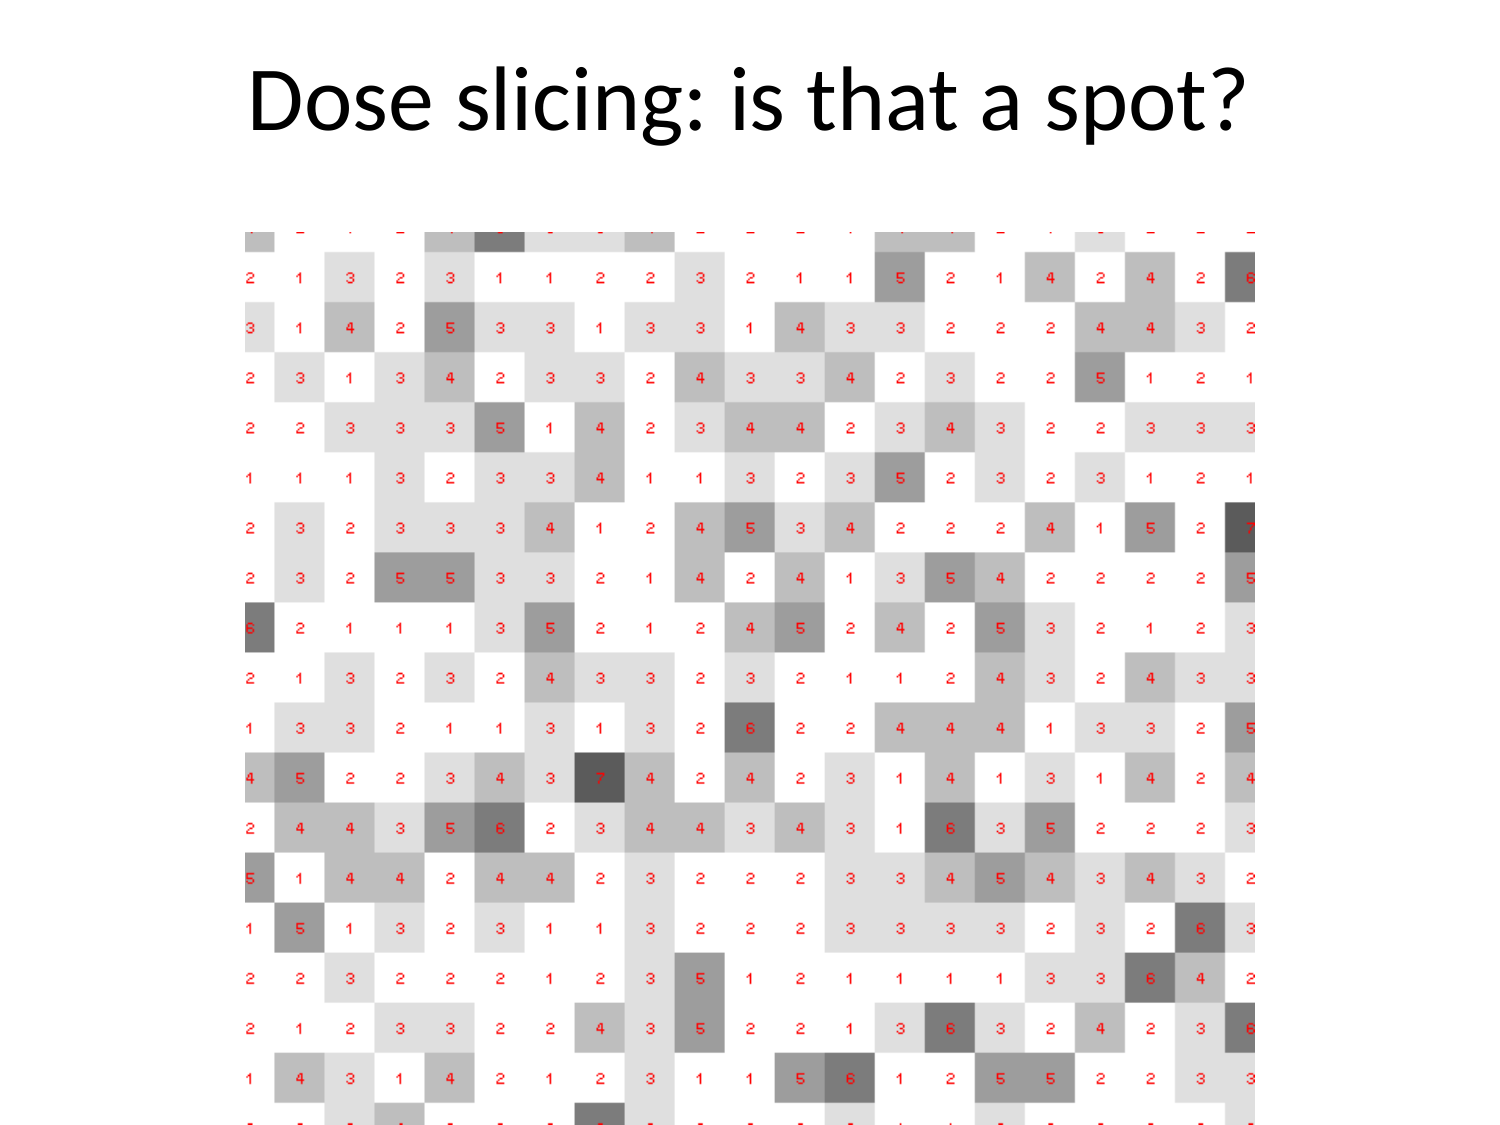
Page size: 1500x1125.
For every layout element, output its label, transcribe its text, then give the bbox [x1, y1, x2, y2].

picture [244, 232, 1255, 1125]
title Dose slicing: is that a spot? [75, 0, 1425, 188]
